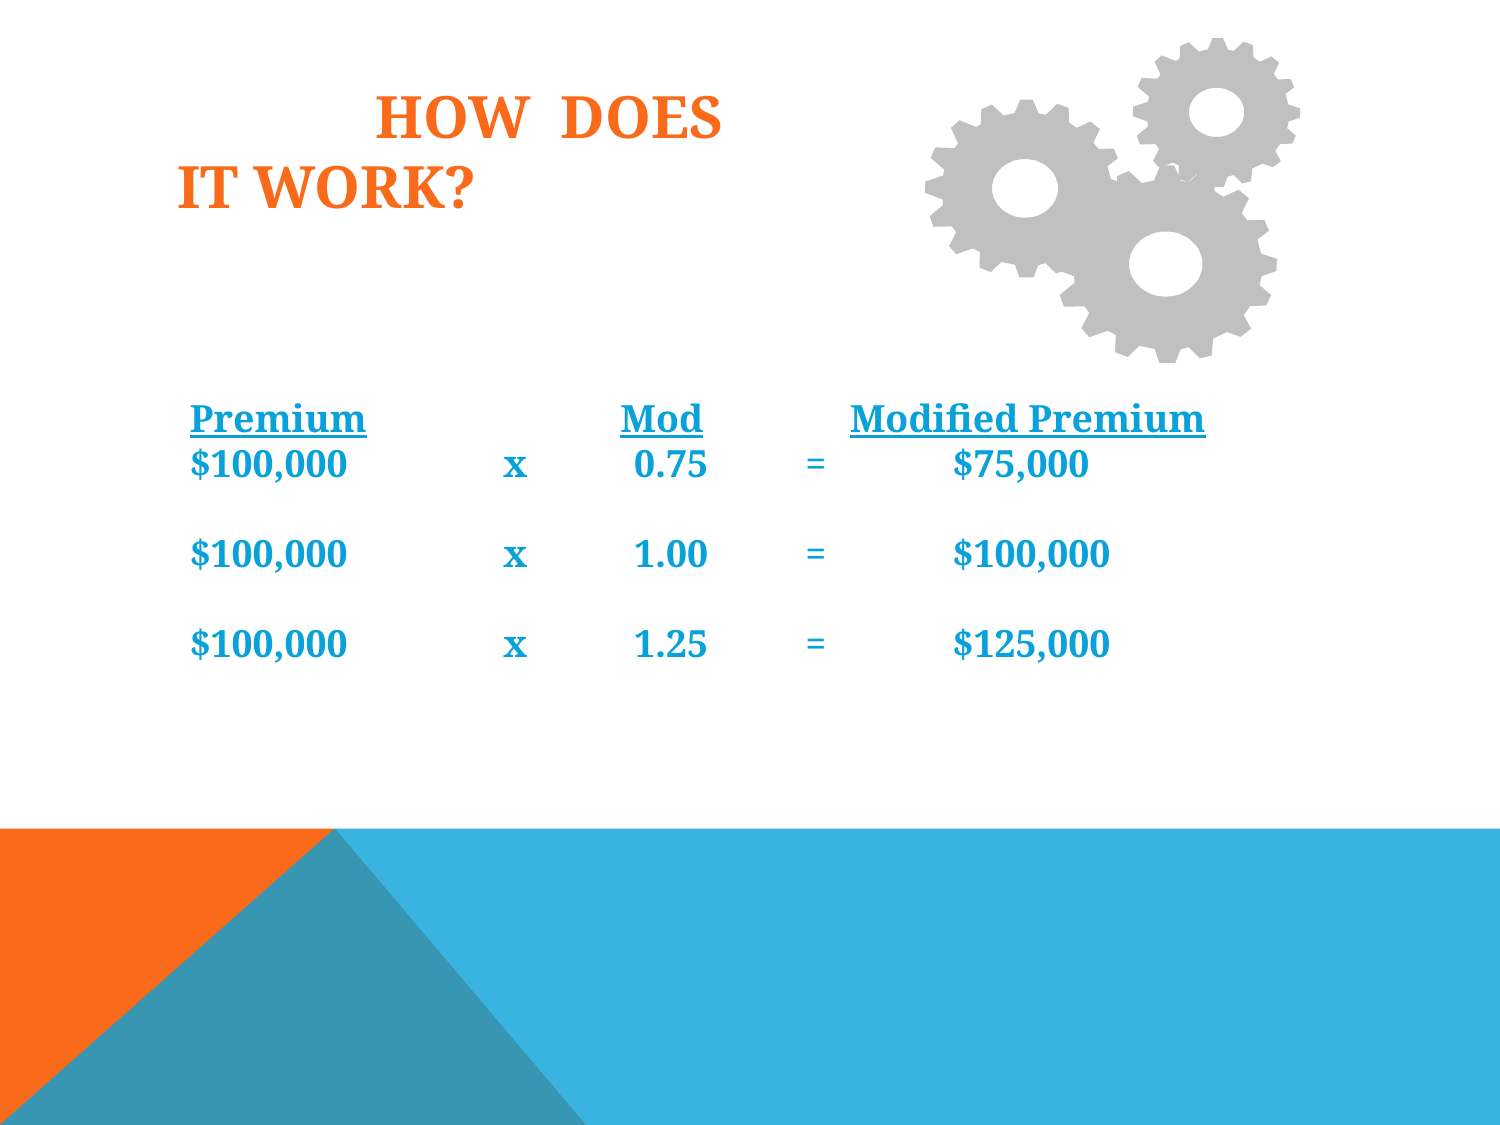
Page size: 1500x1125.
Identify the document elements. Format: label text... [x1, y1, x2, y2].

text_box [924, 37, 1301, 363]
title How does it work? [162, 50, 750, 250]
text_box Premium Mod Modified Premium $100,000 x 0.75 = $75,000 $100,000 x 1.00 = $100,000 $100,000 x 1.25 = $125,000 [174, 387, 1250, 763]
